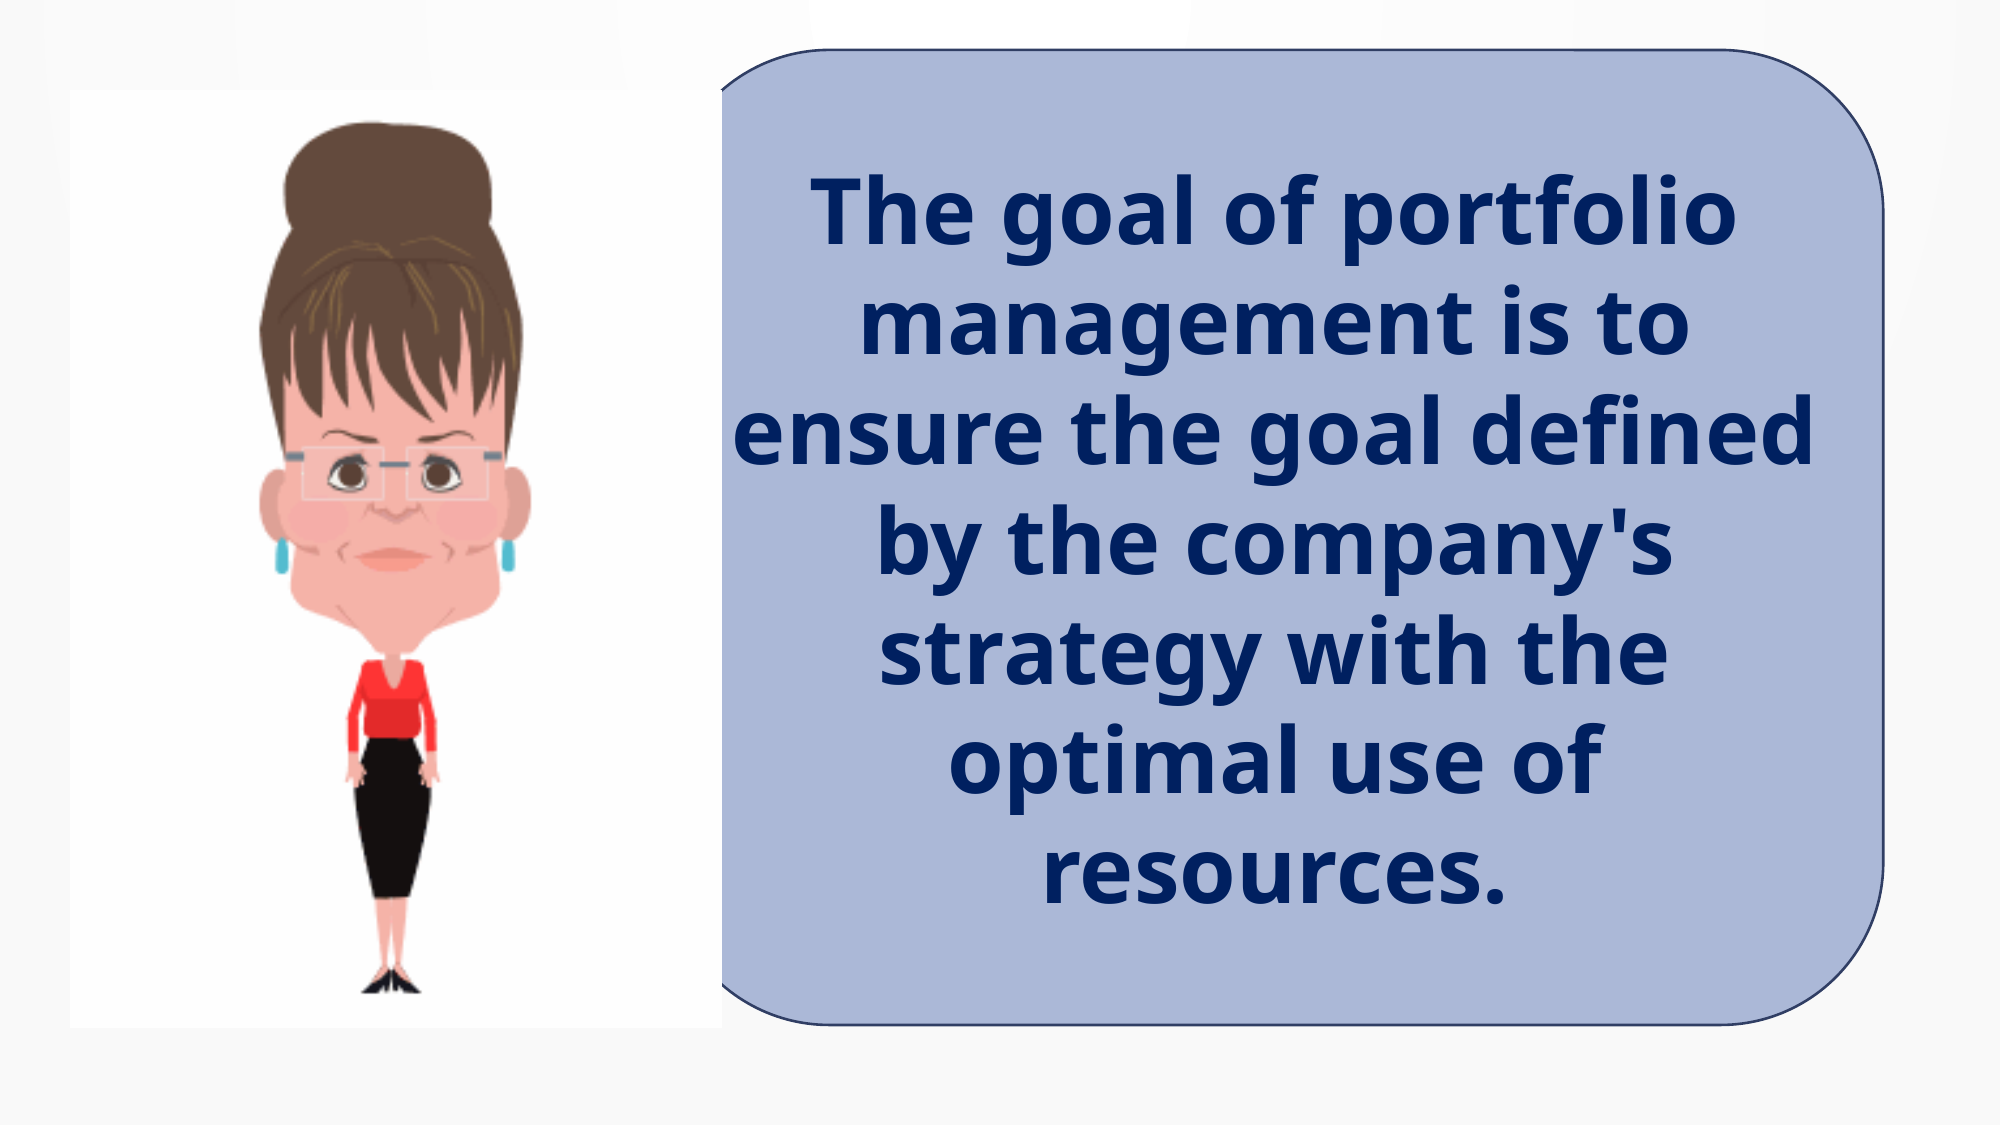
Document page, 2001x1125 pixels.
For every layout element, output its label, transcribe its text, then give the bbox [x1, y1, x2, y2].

picture [70, 90, 722, 1029]
text_box The goal of portfolio management is to ensure the goal defined by the company's strategy with the optimal use of resources. [720, 48, 1885, 1027]
